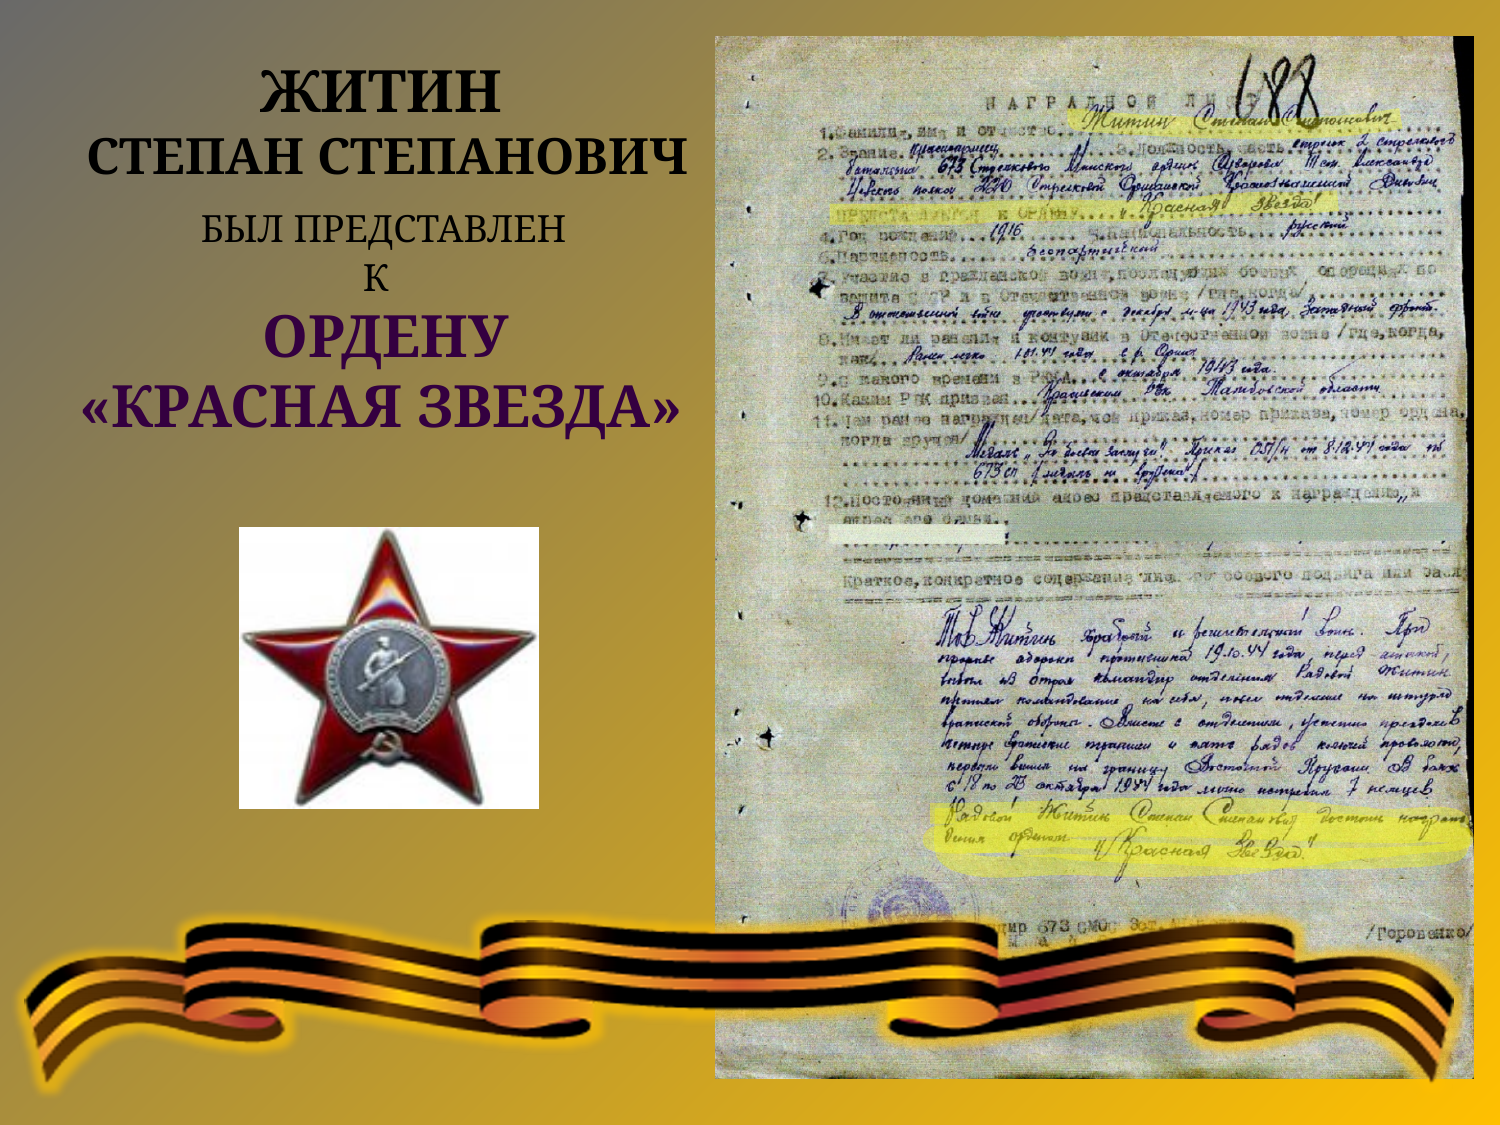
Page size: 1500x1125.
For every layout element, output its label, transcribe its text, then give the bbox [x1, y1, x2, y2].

picture [239, 527, 540, 809]
text_box ЖИТИН СТЕПАН СТЕПАНОВИЧ БЫЛ ПРЕДСТАВЛЕН К ОРДЕНУ «КРАСНАЯ ЗВЕЗДА» [46, 46, 708, 447]
picture [0, 35, 1500, 1125]
